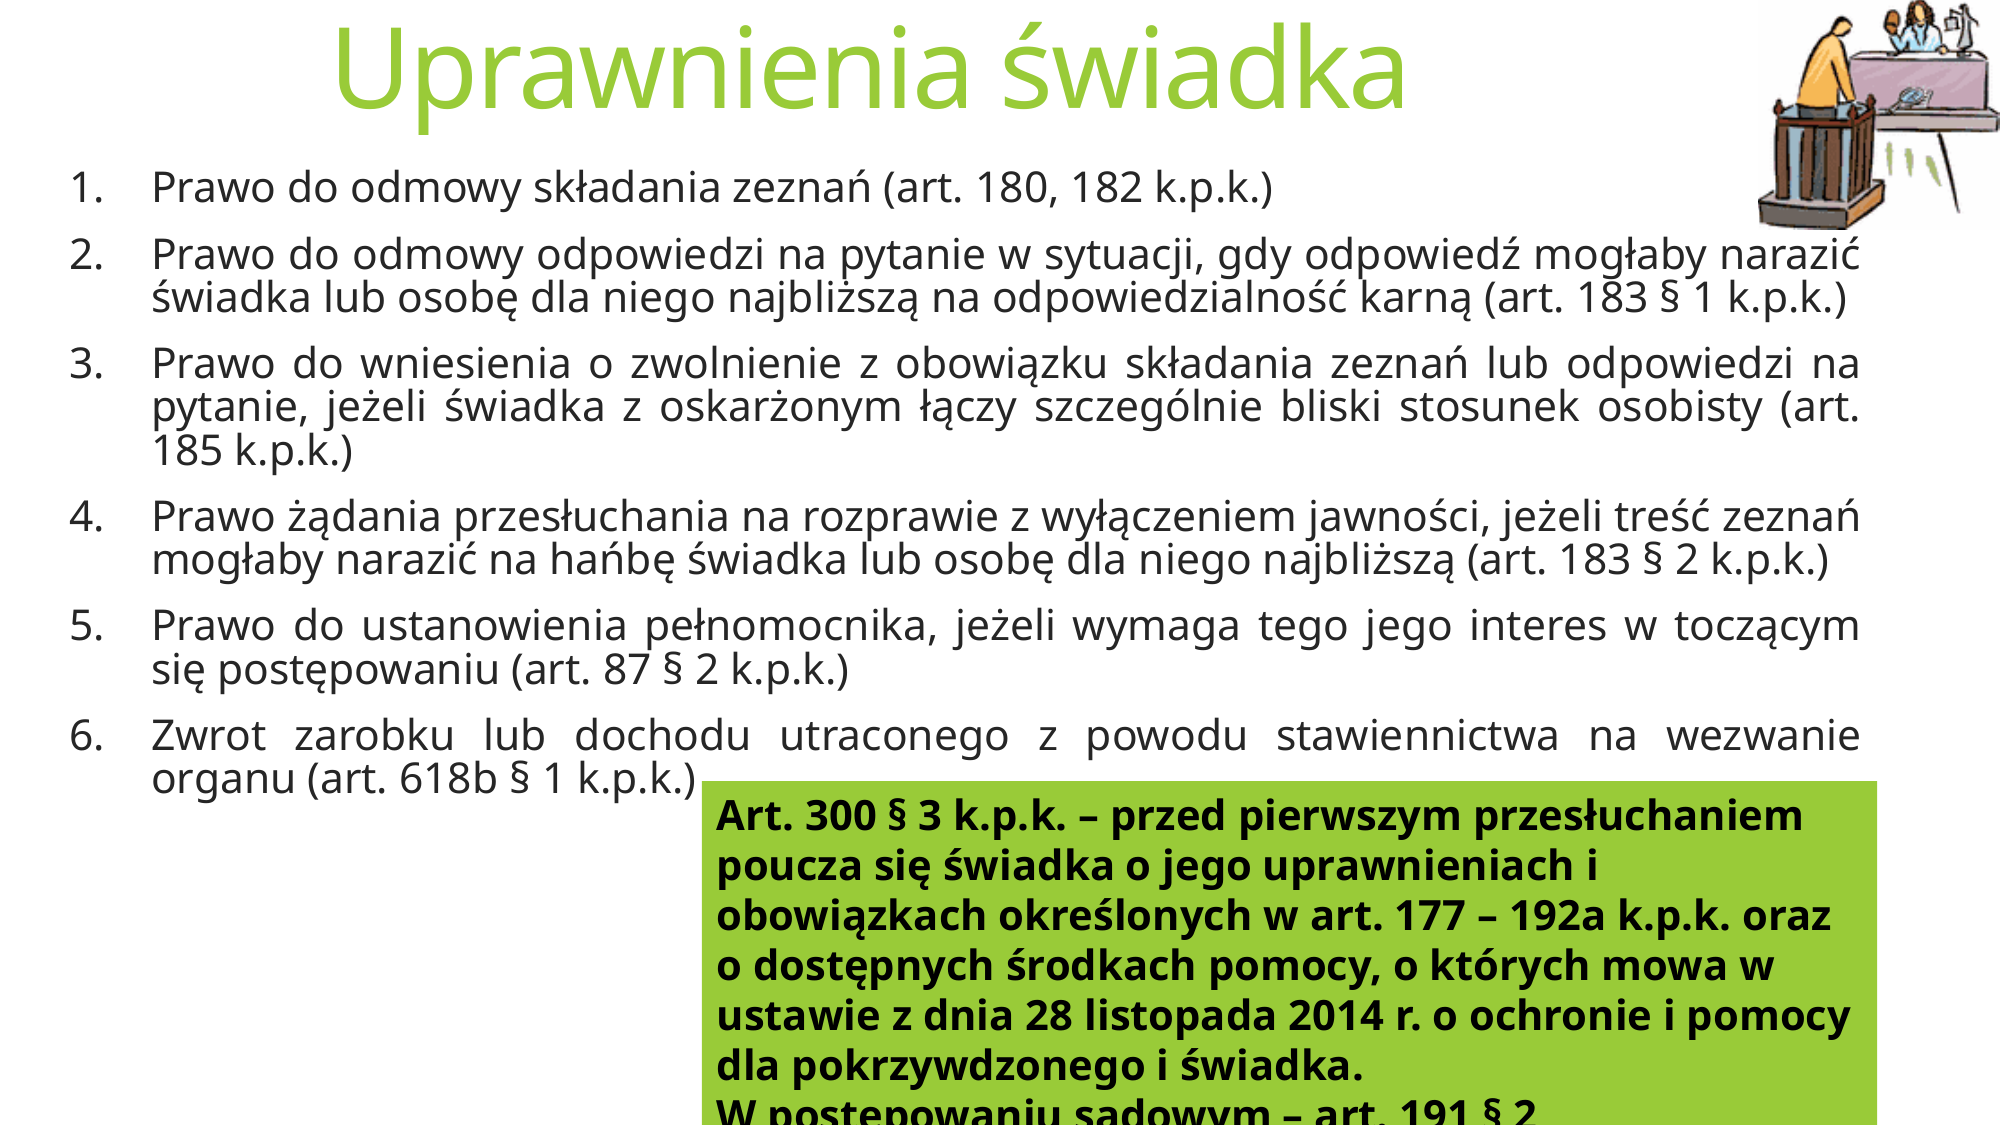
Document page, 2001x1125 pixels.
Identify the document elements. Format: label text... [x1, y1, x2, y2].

picture [1757, 0, 2000, 230]
list Prawo do odmowy składania zeznań (art. 180, 182 k.p.k.) Prawo do odmowy odpowiedzi na pytanie w sytuacji, gdy odpowiedź mogłaby narazić świadka lub osobę dla niego najbliższą na odpowiedzialność karną (art. 183 § 1 k.p.k.) Prawo do wniesienia o zwolnienie z obowiązku składania zeznań lub odpowiedzi na pytanie, jeżeli świadka z oskarżonym łączy szczególnie bliski stosunek osobisty (art. 185 k.p.k.) Prawo żądania przesłuchania na rozprawie z wyłączeniem jawności, jeżeli treść zeznań mogłaby narazić na hańbę świadka lub osobę dla niego najbliższą (art. 183 § 2 k.p.k.) Prawo do ustanowienia pełnomocnika, jeżeli wymaga tego jego interes w toczącym się postępowaniu (art. 87 § 2 k.p.k.) Zwrot zarobku lub dochodu utraconego z powodu stawiennictwa na wezwanie organu (art. 618b § 1 k.p.k.) [50, 160, 1878, 870]
text_box Art. 300 § 3 k.p.k. – przed pierwszym przesłuchaniem poucza się świadka o jego uprawnieniach i obowiązkach określonych w art. 177 – 192a k.p.k. oraz o dostępnych środkach pomocy, o których mowa w ustawie z dnia 28 listopada 2014 r. o ochronie i pomocy dla pokrzywdzonego i świadka. W postępowaniu sądowym – art. 191 § 2 [701, 781, 1878, 1125]
title Uprawnienia świadka [314, 2, 1565, 145]
